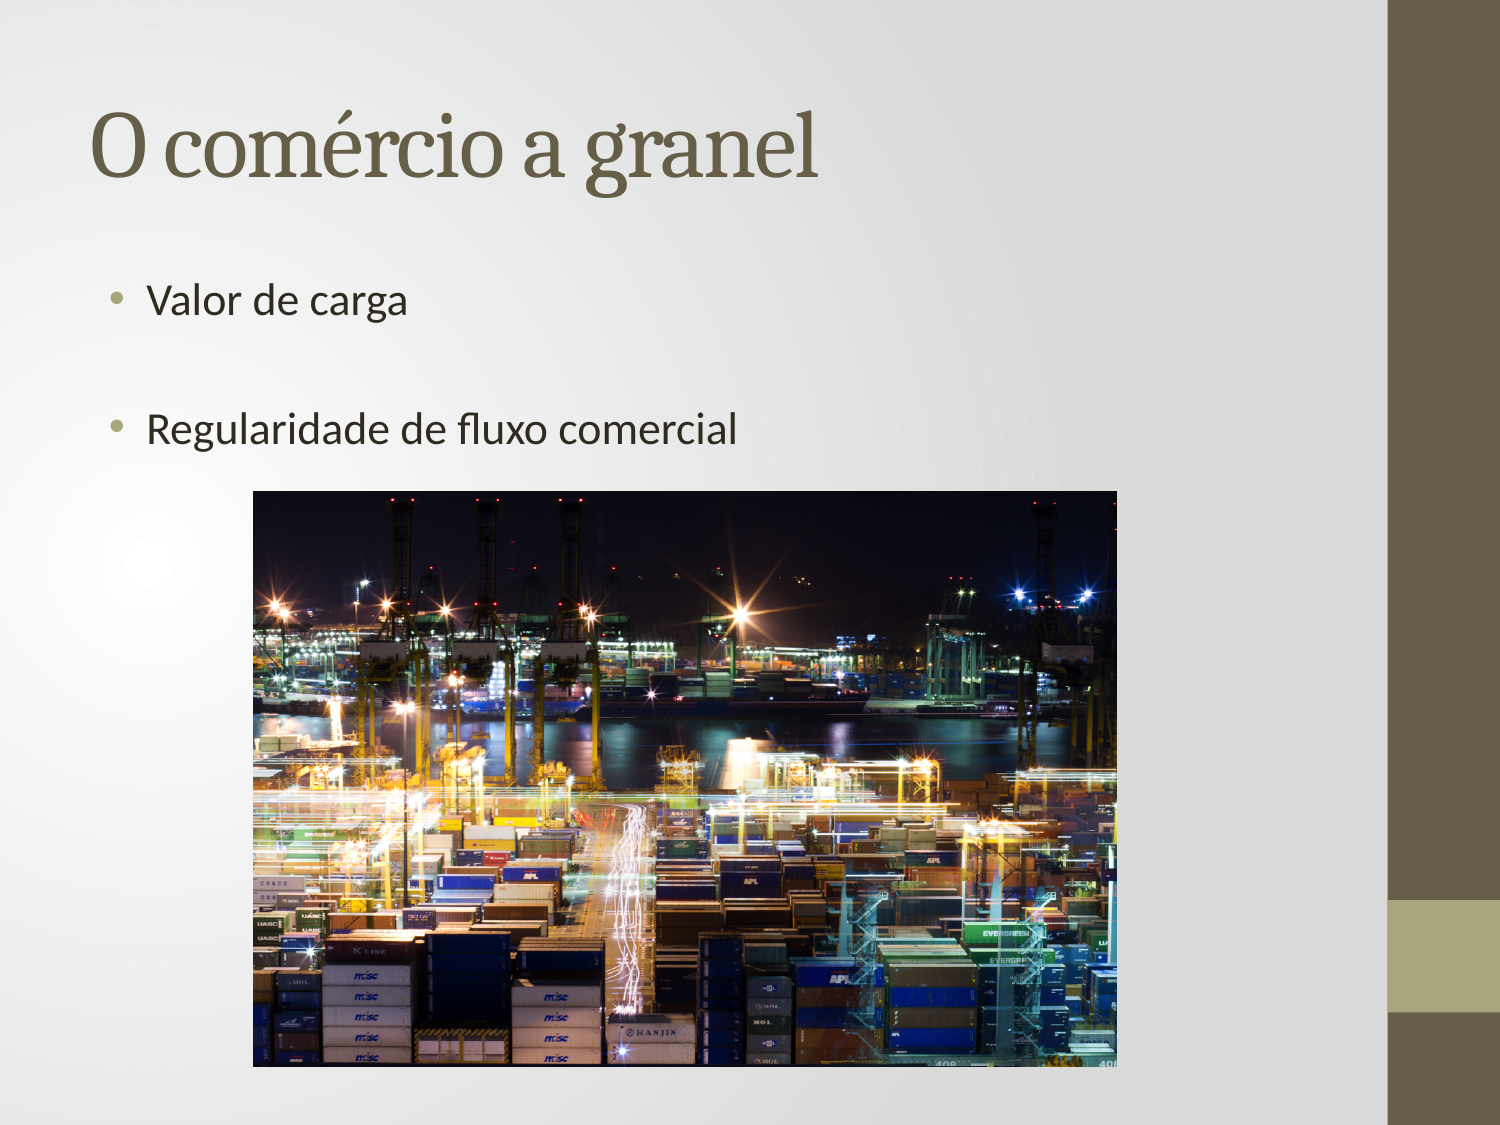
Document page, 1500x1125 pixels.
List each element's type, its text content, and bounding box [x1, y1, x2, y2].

list Valor de carga Regularidade de fluxo comercial [75, 262, 1325, 1050]
picture [253, 491, 1117, 1067]
title O comércio a granel [75, 45, 1325, 233]
